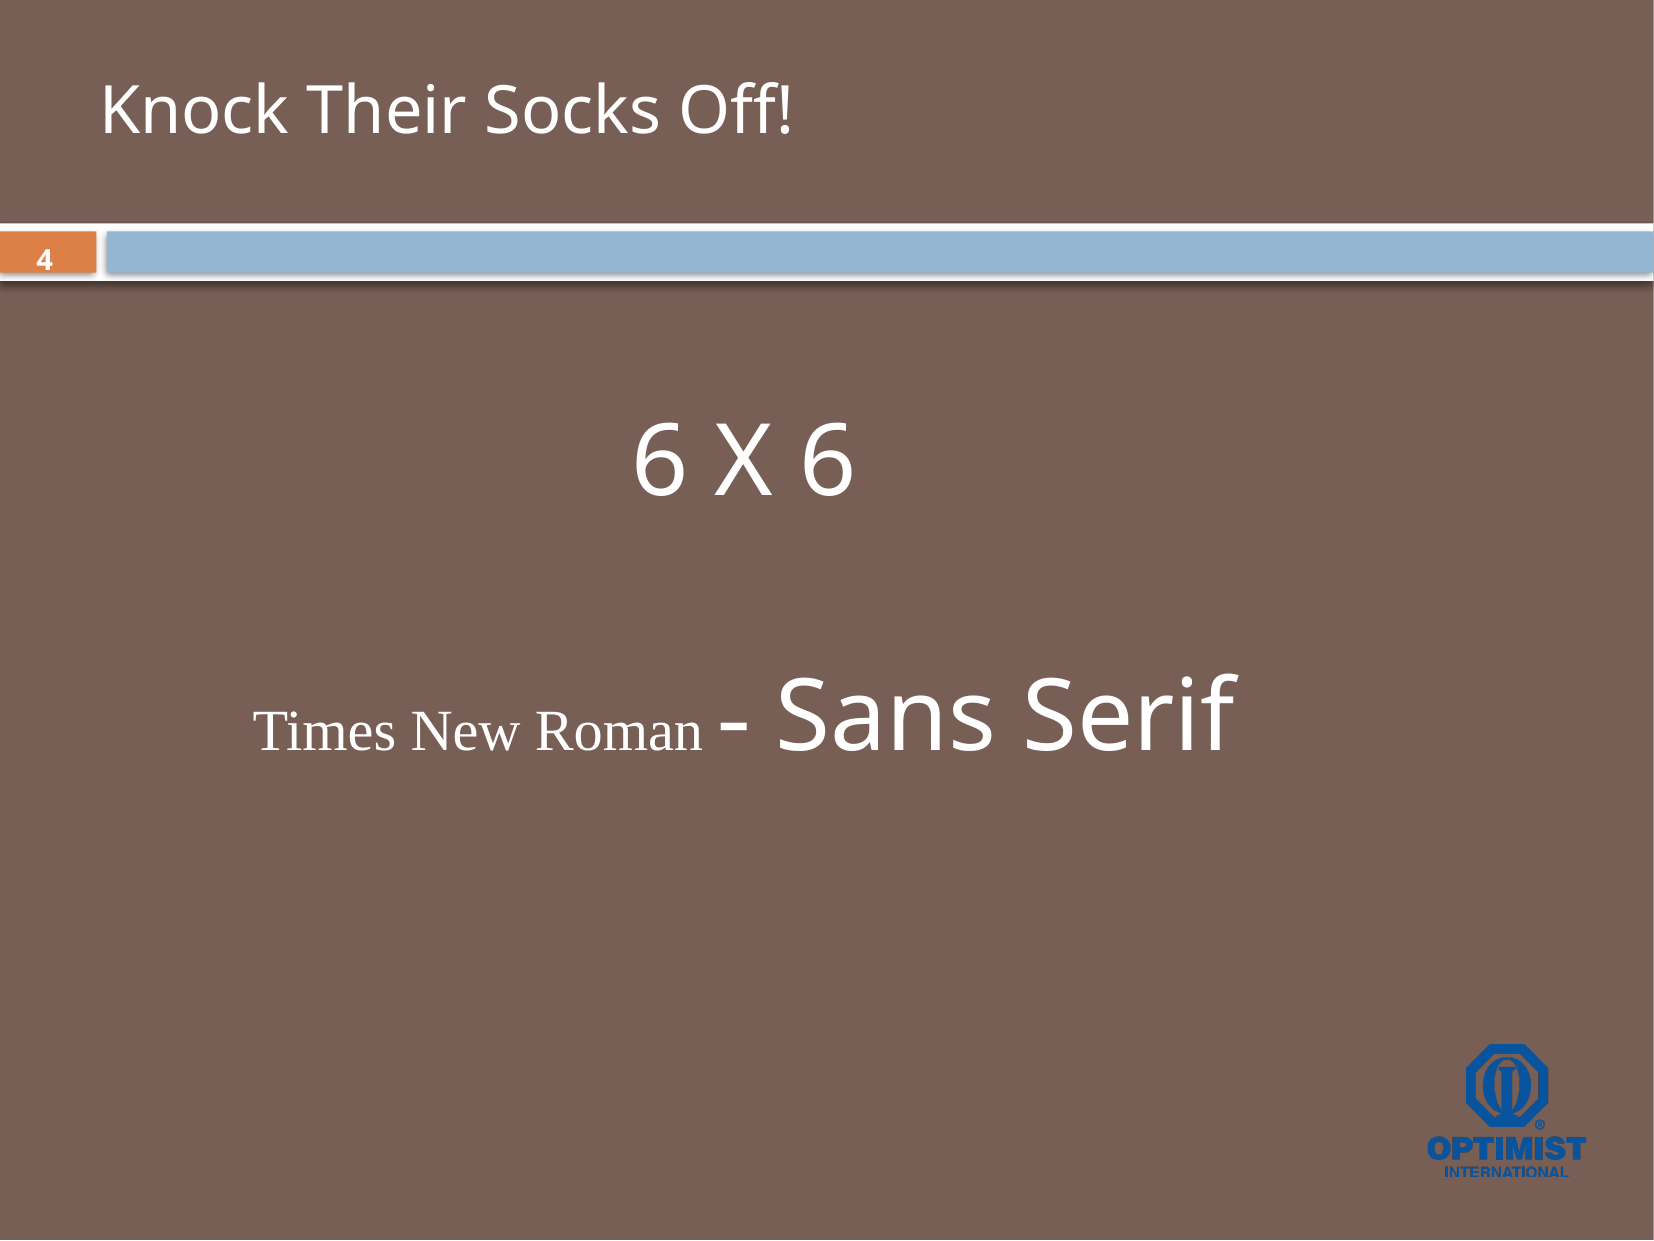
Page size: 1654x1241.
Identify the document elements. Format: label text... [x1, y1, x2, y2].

subtitle 6 X 6 Times New Roman - Sans Serif [0, 224, 1489, 765]
slide_number 4 [1185, 1129, 1571, 1215]
title Knock Their Socks Off! [82, 35, 1235, 190]
